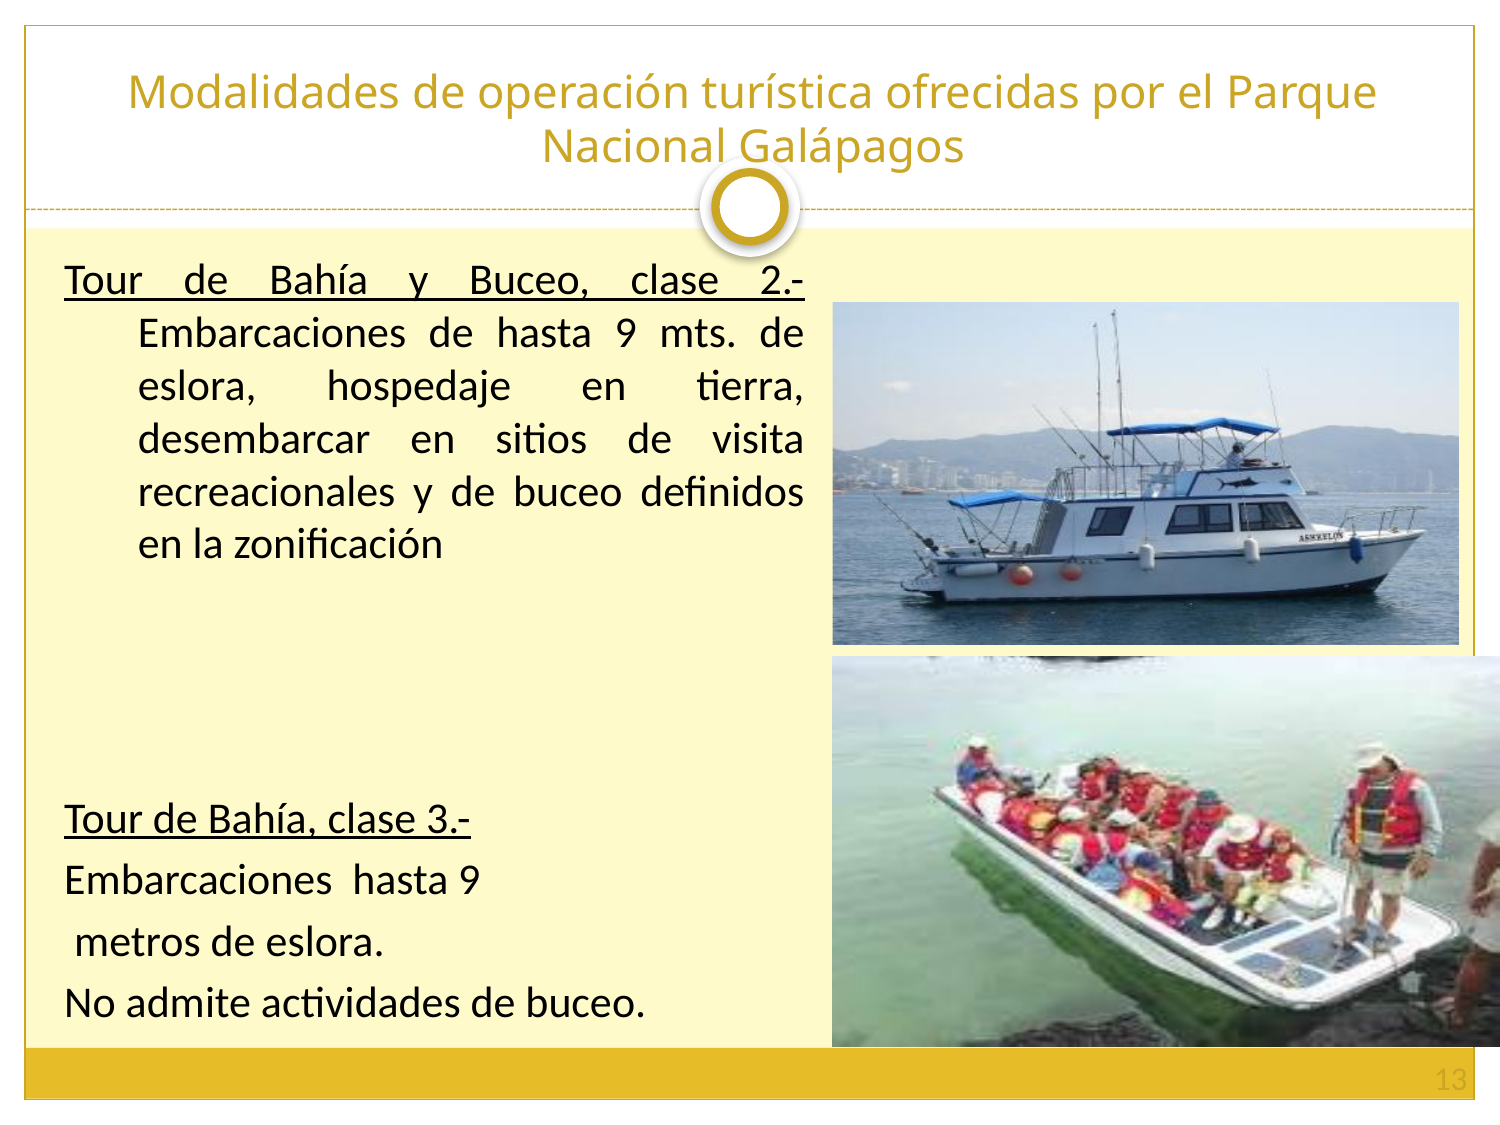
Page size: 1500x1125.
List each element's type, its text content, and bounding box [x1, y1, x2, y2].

title Modalidades de operación turística ofrecidas por el Parque Nacional Galápagos [53, 54, 1454, 179]
picture [832, 656, 1500, 1048]
slide_number 13 [1413, 1058, 1489, 1114]
picture [832, 302, 1460, 645]
list Tour de Bahía y Buceo, clase 2.- Embarcaciones de hasta 9 mts. de eslora, hospedaje en tierra, desembarcar en sitios de visita recreacionales y de buceo definidos en la zonificación Tour de Bahía, clase 3.- Embarcaciones hasta 9 metros de eslora. No admite actividades de buceo. [49, 243, 821, 1043]
